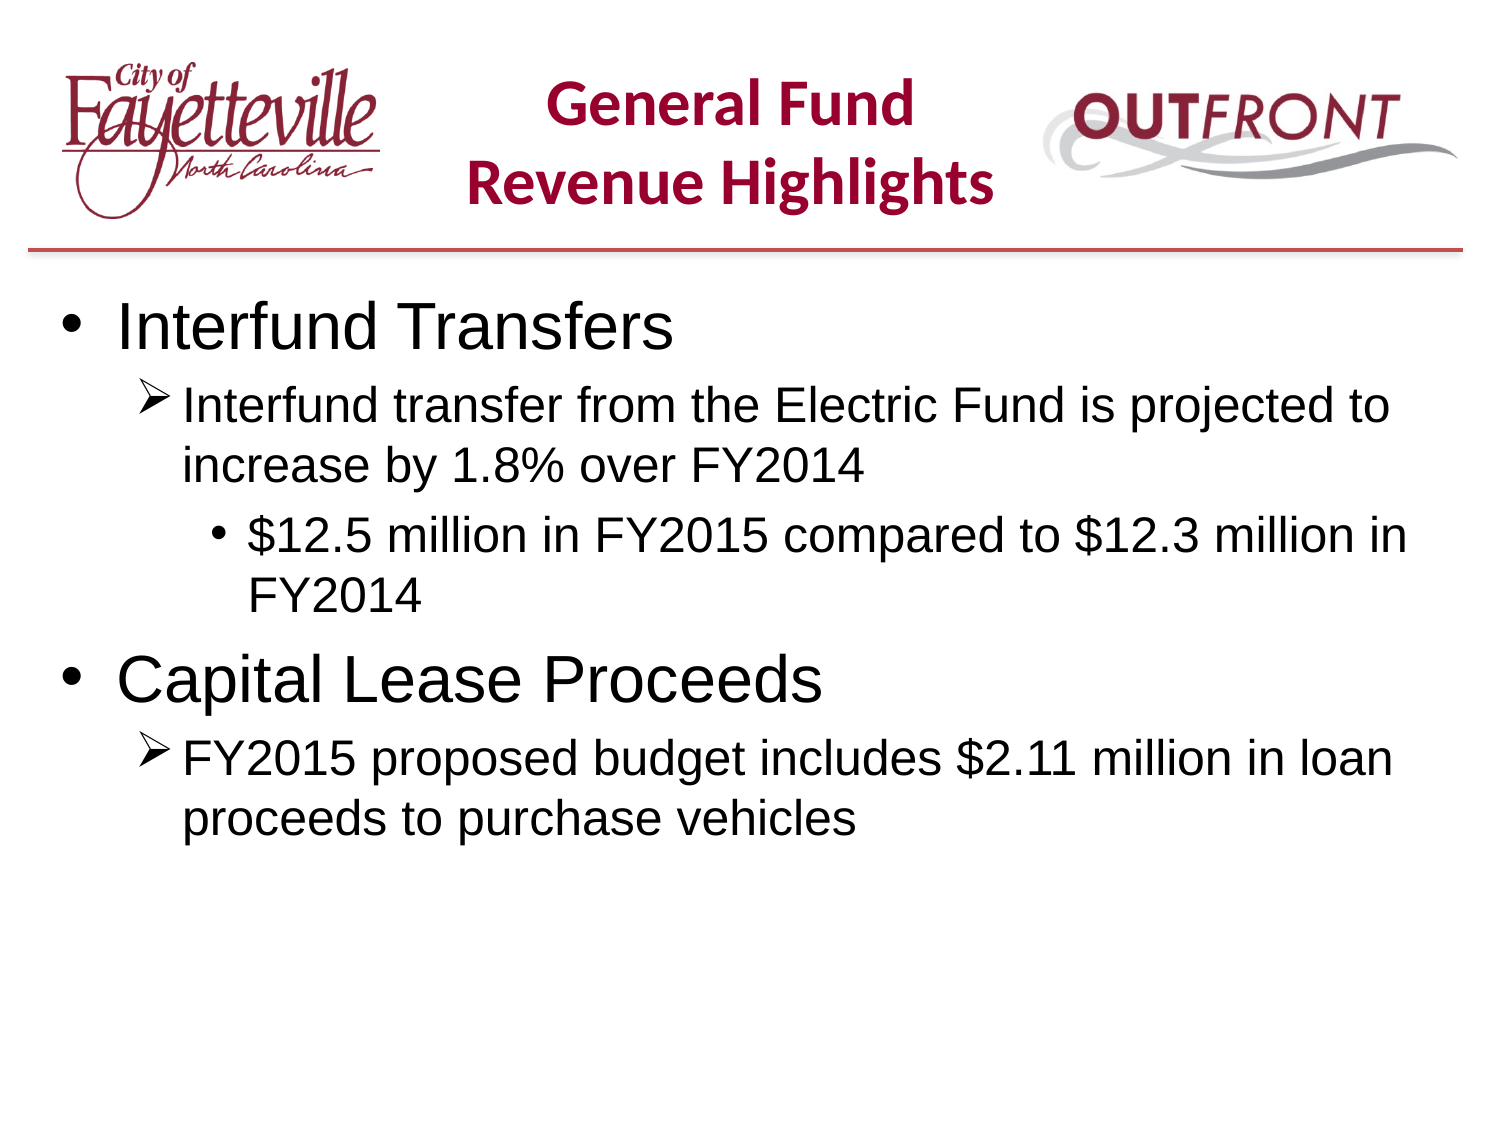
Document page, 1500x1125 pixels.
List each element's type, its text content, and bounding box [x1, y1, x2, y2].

picture [62, 62, 381, 219]
title General Fund Revenue Highlights [112, 50, 1350, 227]
picture [1037, 87, 1463, 184]
list Interfund Transfers Interfund transfer from the Electric Fund is projected to increase by 1.8% over FY2014 $12.5 million in FY2015 compared to $12.3 million in FY2014 Capital Lease Proceeds FY2015 proposed budget includes $2.11 million in loan proceeds to purchase vehicles [45, 275, 1446, 1088]
